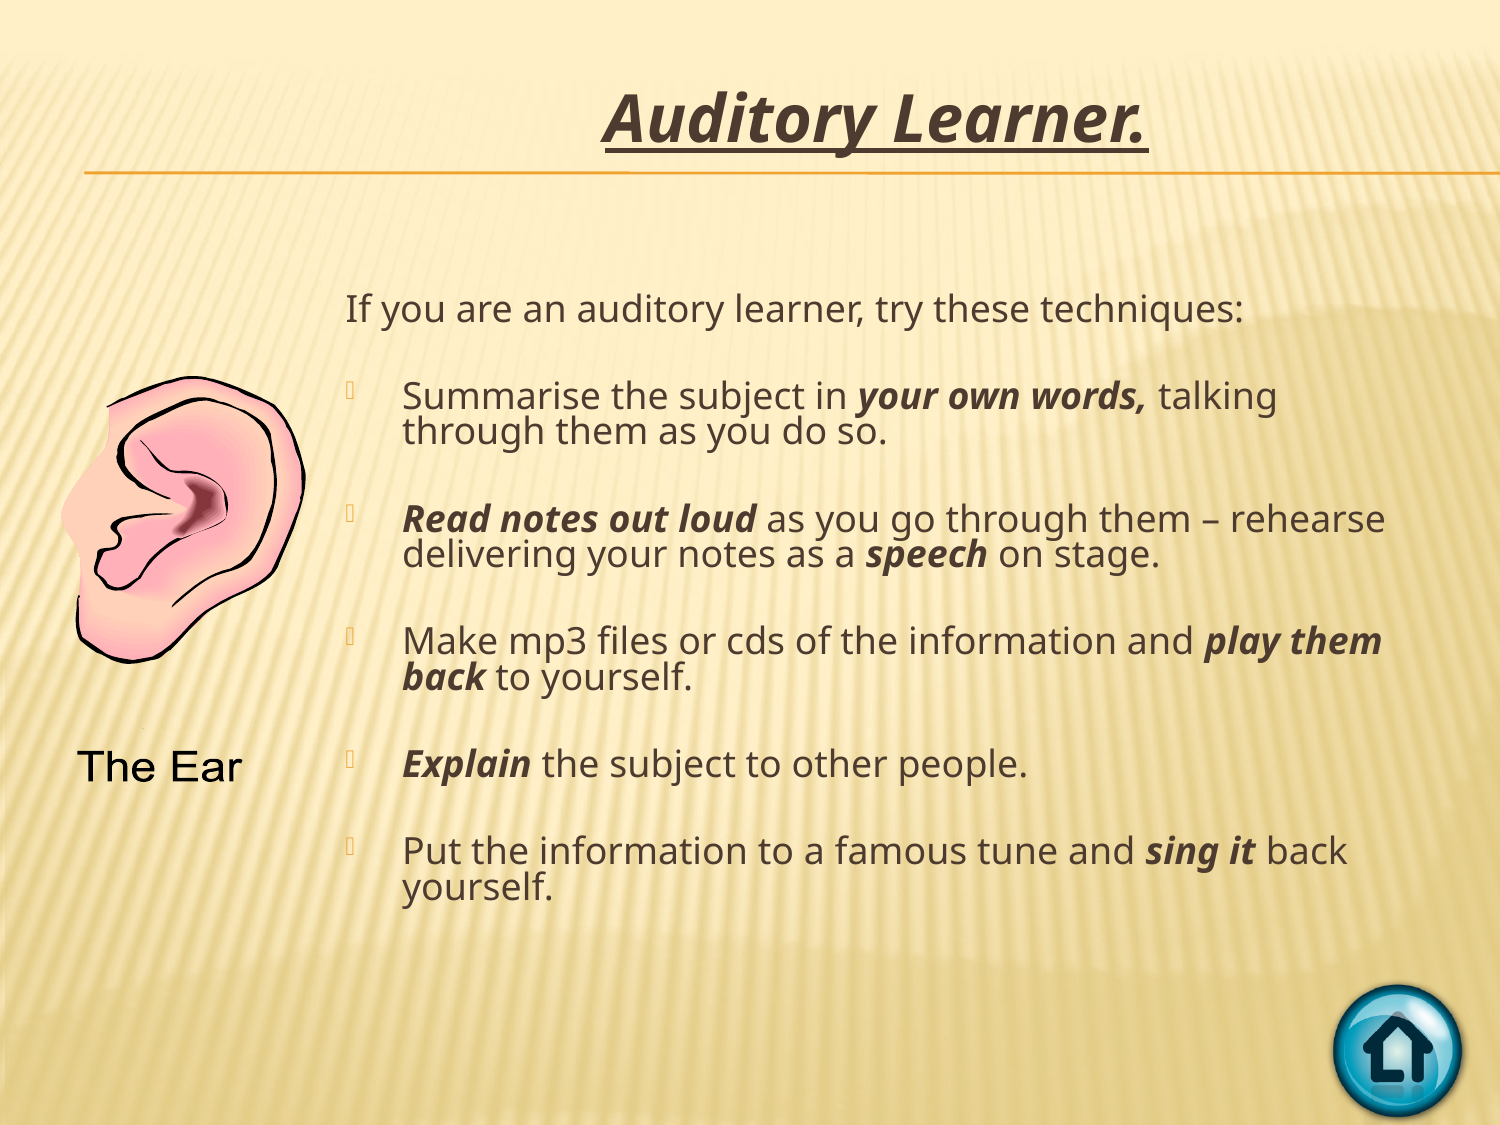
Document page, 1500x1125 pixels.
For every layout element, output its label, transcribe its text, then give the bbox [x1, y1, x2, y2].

picture [1322, 976, 1472, 1125]
picture [52, 373, 308, 783]
list Auditory Learner. If you are an auditory learner, try these techniques: Summarise the subject in your own words, talking through them as you do so. Read notes out loud as you go through them – rehearse delivering your notes as a speech on stage. Make mp3 files or cds of the information and play them back to yourself. Explain the subject to other people. Put the information to a famous tune and sing it back yourself. [330, 84, 1424, 982]
